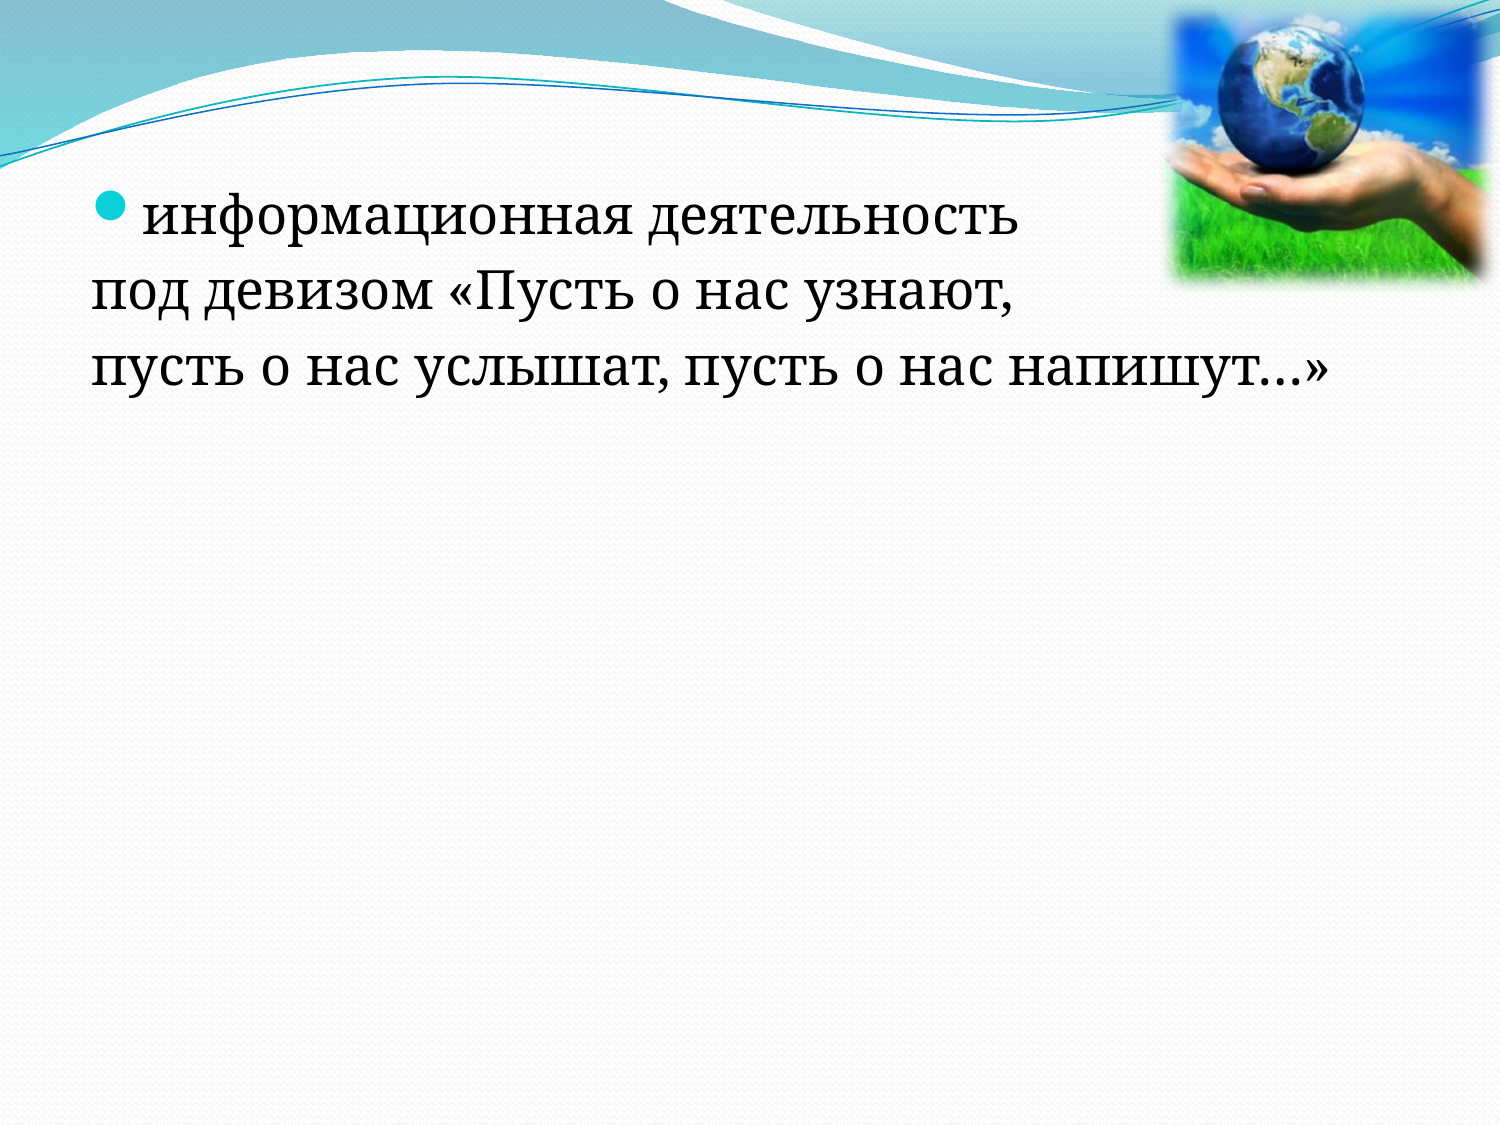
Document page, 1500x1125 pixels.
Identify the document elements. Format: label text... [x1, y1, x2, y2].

picture [1157, 0, 1500, 296]
list информационная деятельность под девизом «Пусть о нас узнают, пусть о нас услышат, пусть о нас напишут…» [76, 172, 1427, 893]
